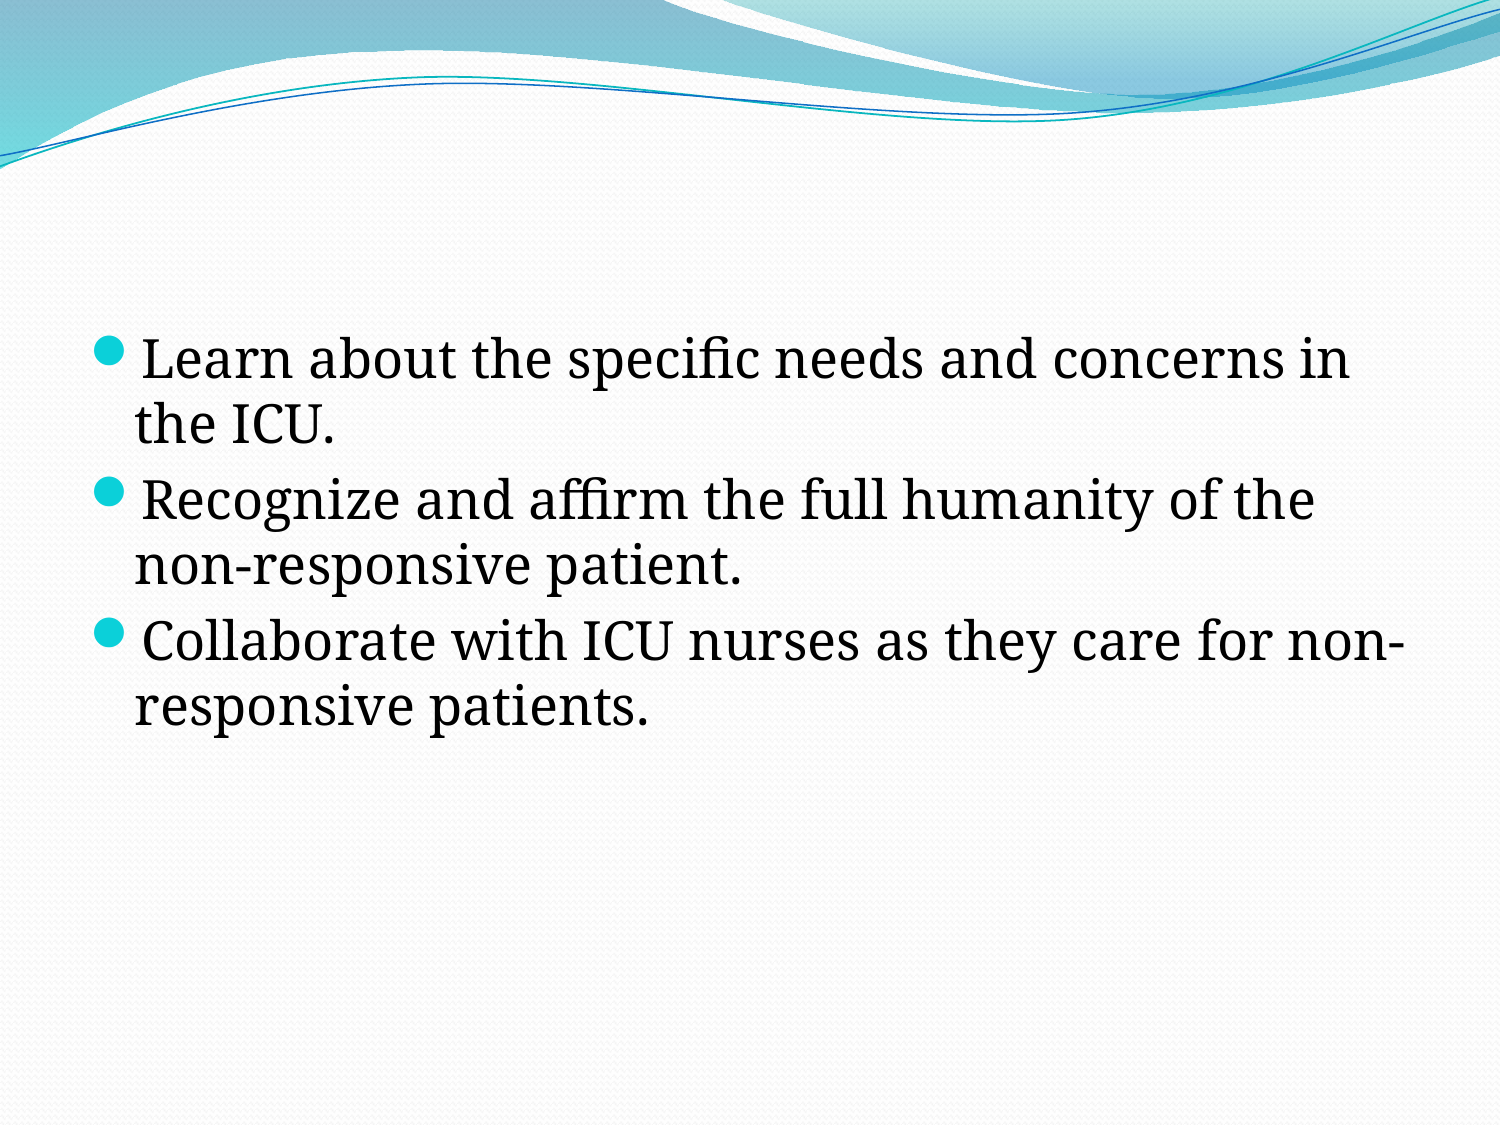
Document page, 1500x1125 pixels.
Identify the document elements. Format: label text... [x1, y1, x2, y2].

list Learn about the specific needs and concerns in the ICU. Recognize and affirm the full humanity of the non-responsive patient. Collaborate with ICU nurses as they care for non-responsive patients. [75, 317, 1425, 1038]
